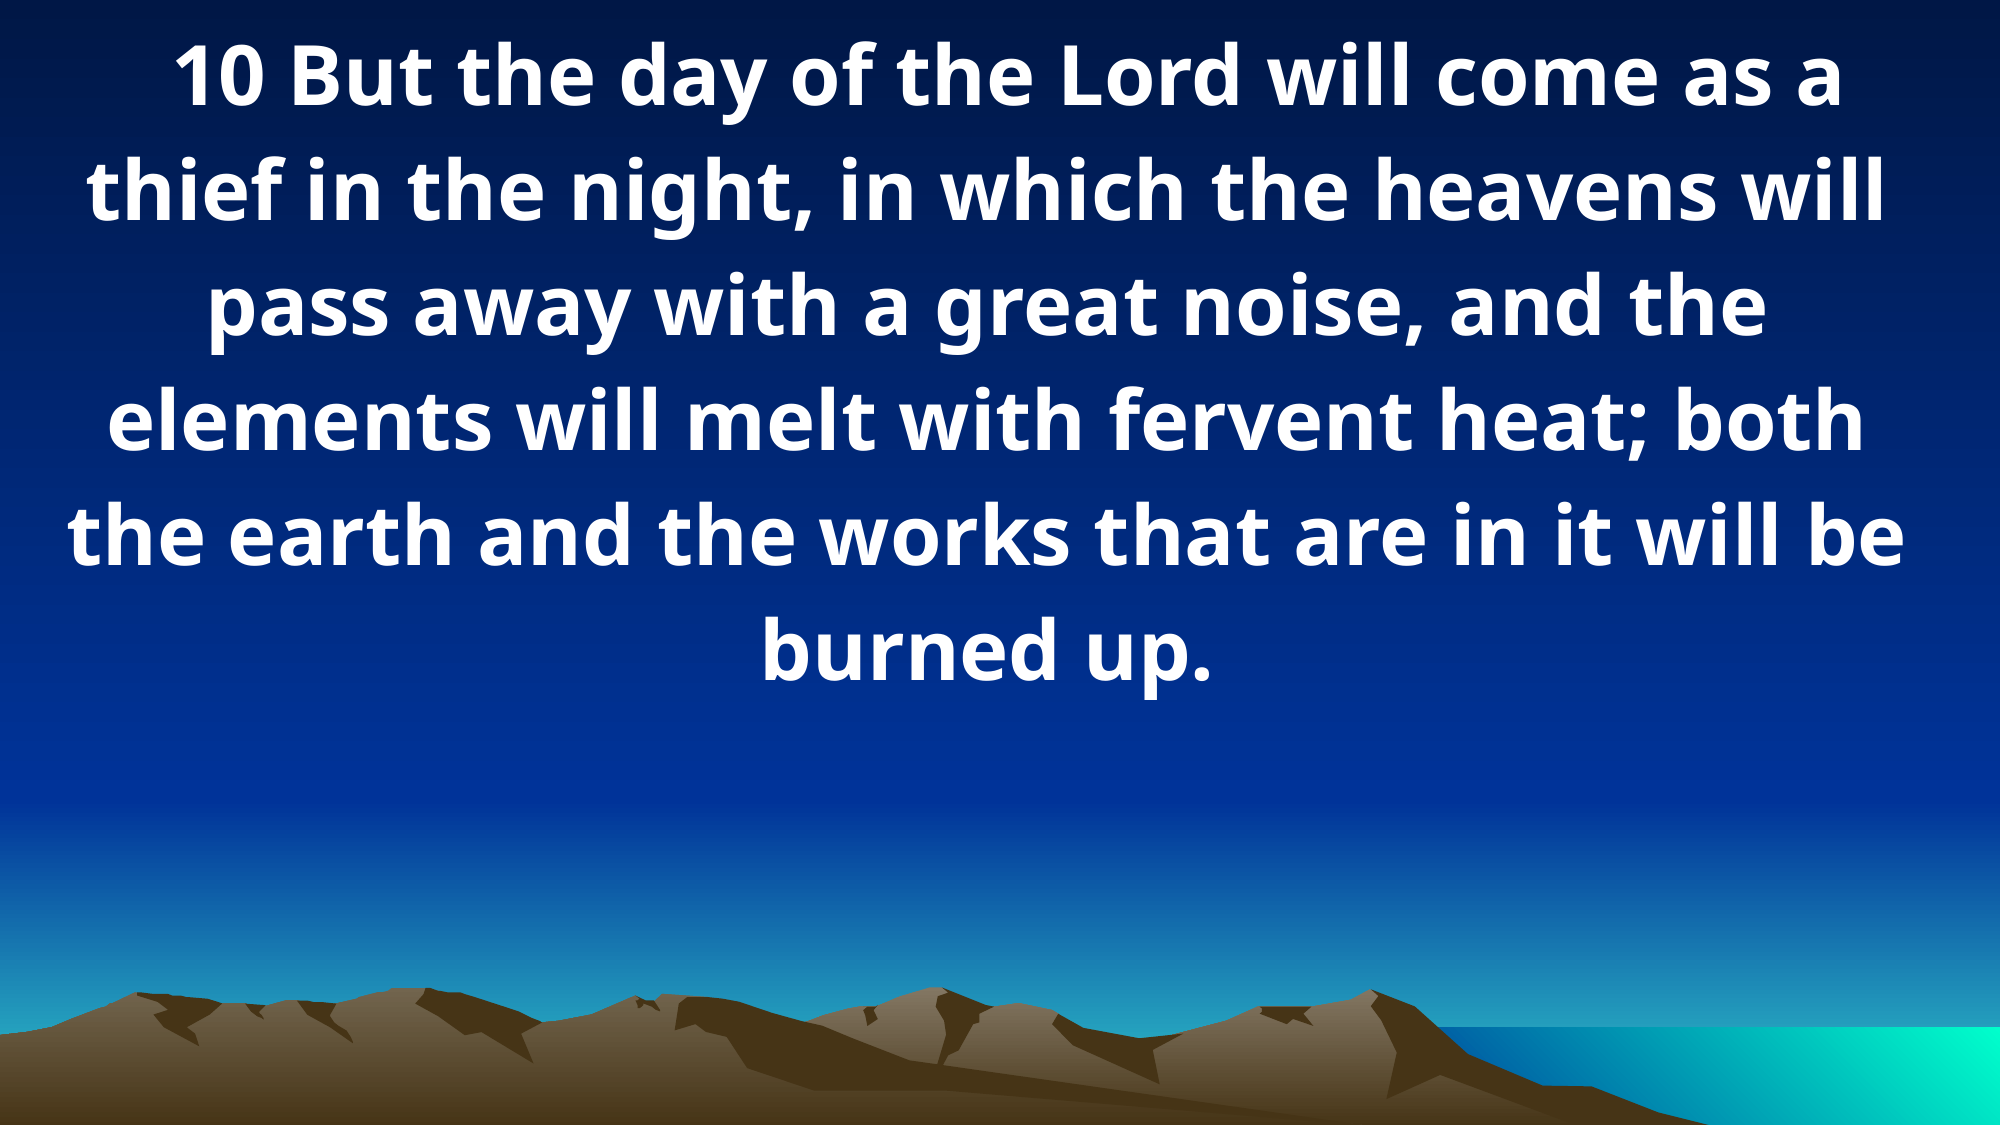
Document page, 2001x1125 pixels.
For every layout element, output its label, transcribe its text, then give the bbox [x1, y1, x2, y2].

text_box 10 But the day of the Lord will come as a thief in the night, in which the heavens will pass away with a great noise, and the elements will melt with fervent heat; both the earth and the works that are in it will be burned up. [12, 0, 1963, 988]
